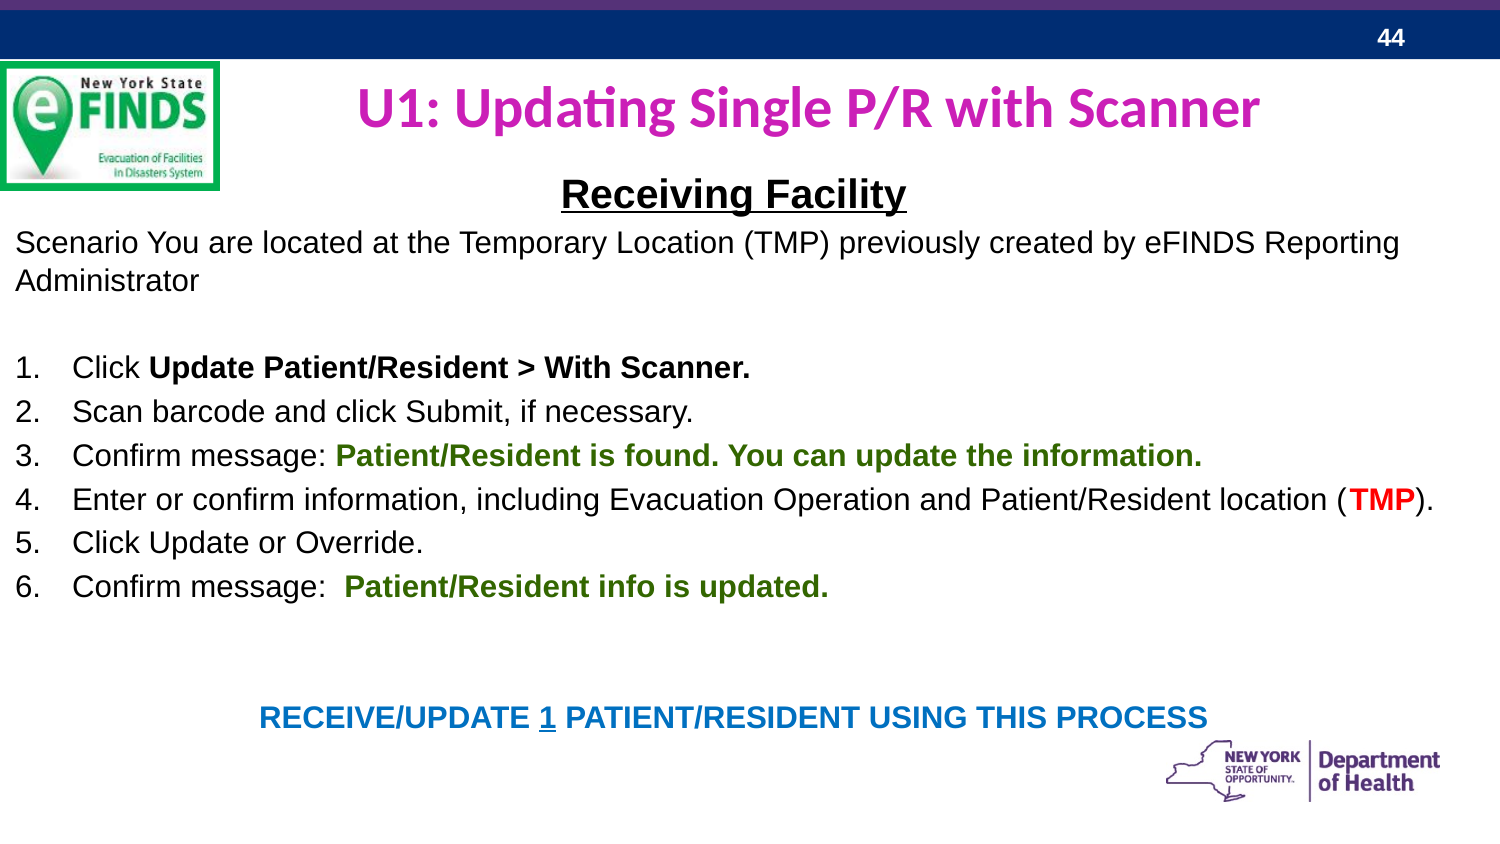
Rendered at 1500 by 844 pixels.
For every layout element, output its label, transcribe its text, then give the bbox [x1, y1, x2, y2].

picture [1166, 754, 1440, 802]
picture [0, 60, 220, 191]
list Receiving Facility Scenario You are located at the Temporary Location (TMP) previously created by eFINDS Reporting Administrator Click Update Patient/Resident > With Scanner. Scan barcode and click Submit, if necessary. Confirm message: Patient/Resident is found. You can update the information. Enter or confirm information, including Evacuation Operation and Patient/Resident location (TMP). Click Update or Override. Confirm message: Patient/Resident info is updated. RECEIVE/UPDATE 1 PATIENT/RESIDENT USING THIS PROCESS [0, 159, 1468, 754]
title U1: Updating Single P/R with Scanner [134, 33, 1485, 175]
